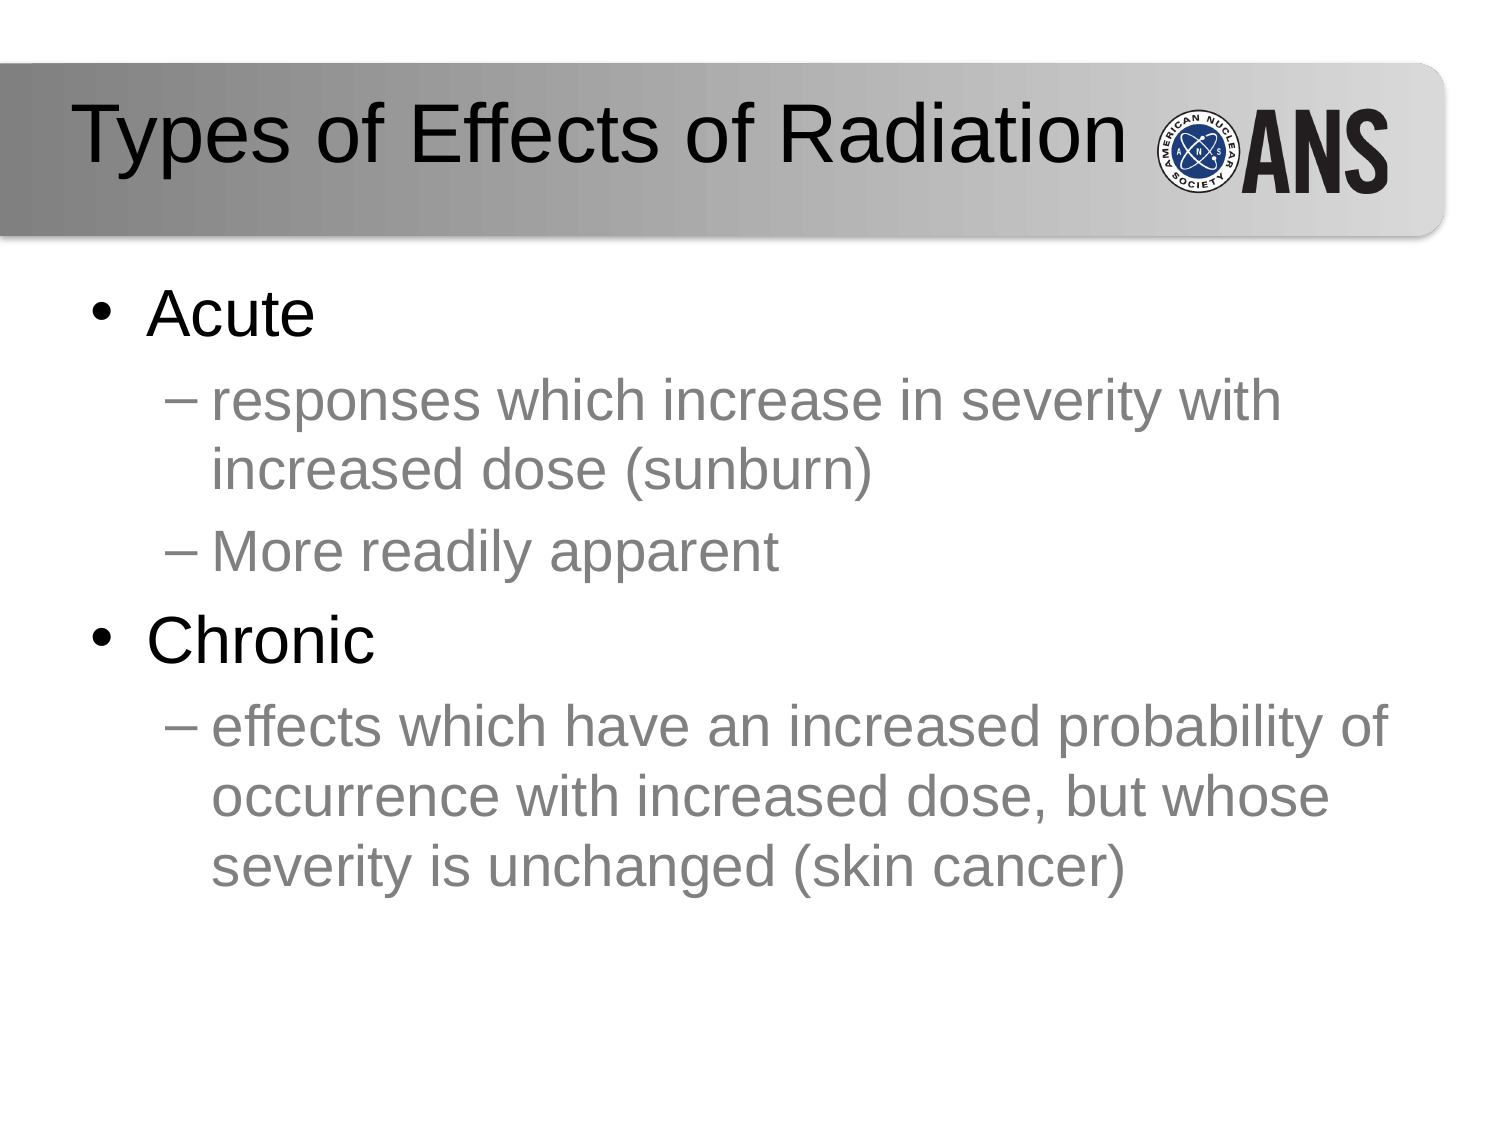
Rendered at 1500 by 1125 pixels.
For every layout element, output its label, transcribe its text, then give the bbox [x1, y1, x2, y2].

list Acute responses which increase in severity with increased dose (sunburn) More readily apparent Chronic effects which have an increased probability of occurrence with increased dose, but whose severity is unchanged (skin cancer) [75, 262, 1425, 1000]
title Types of Effects of Radiation [30, 80, 1170, 284]
